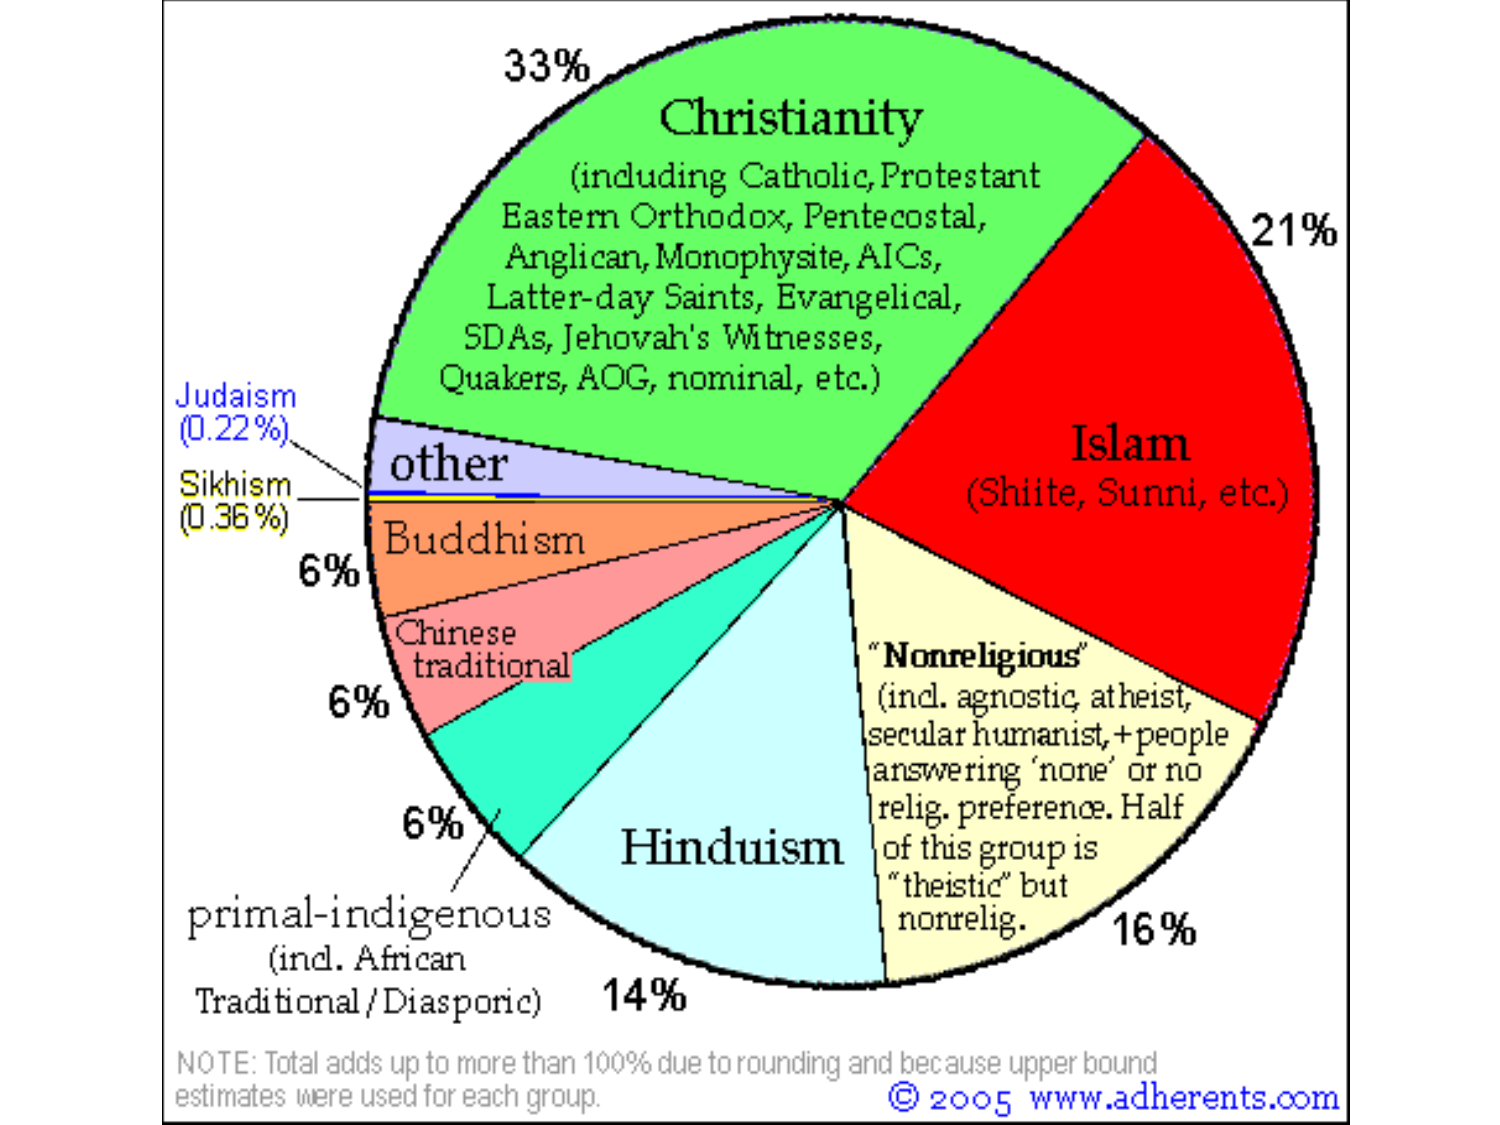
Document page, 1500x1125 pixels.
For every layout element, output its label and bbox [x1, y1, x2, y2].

picture [162, 0, 1351, 1125]
